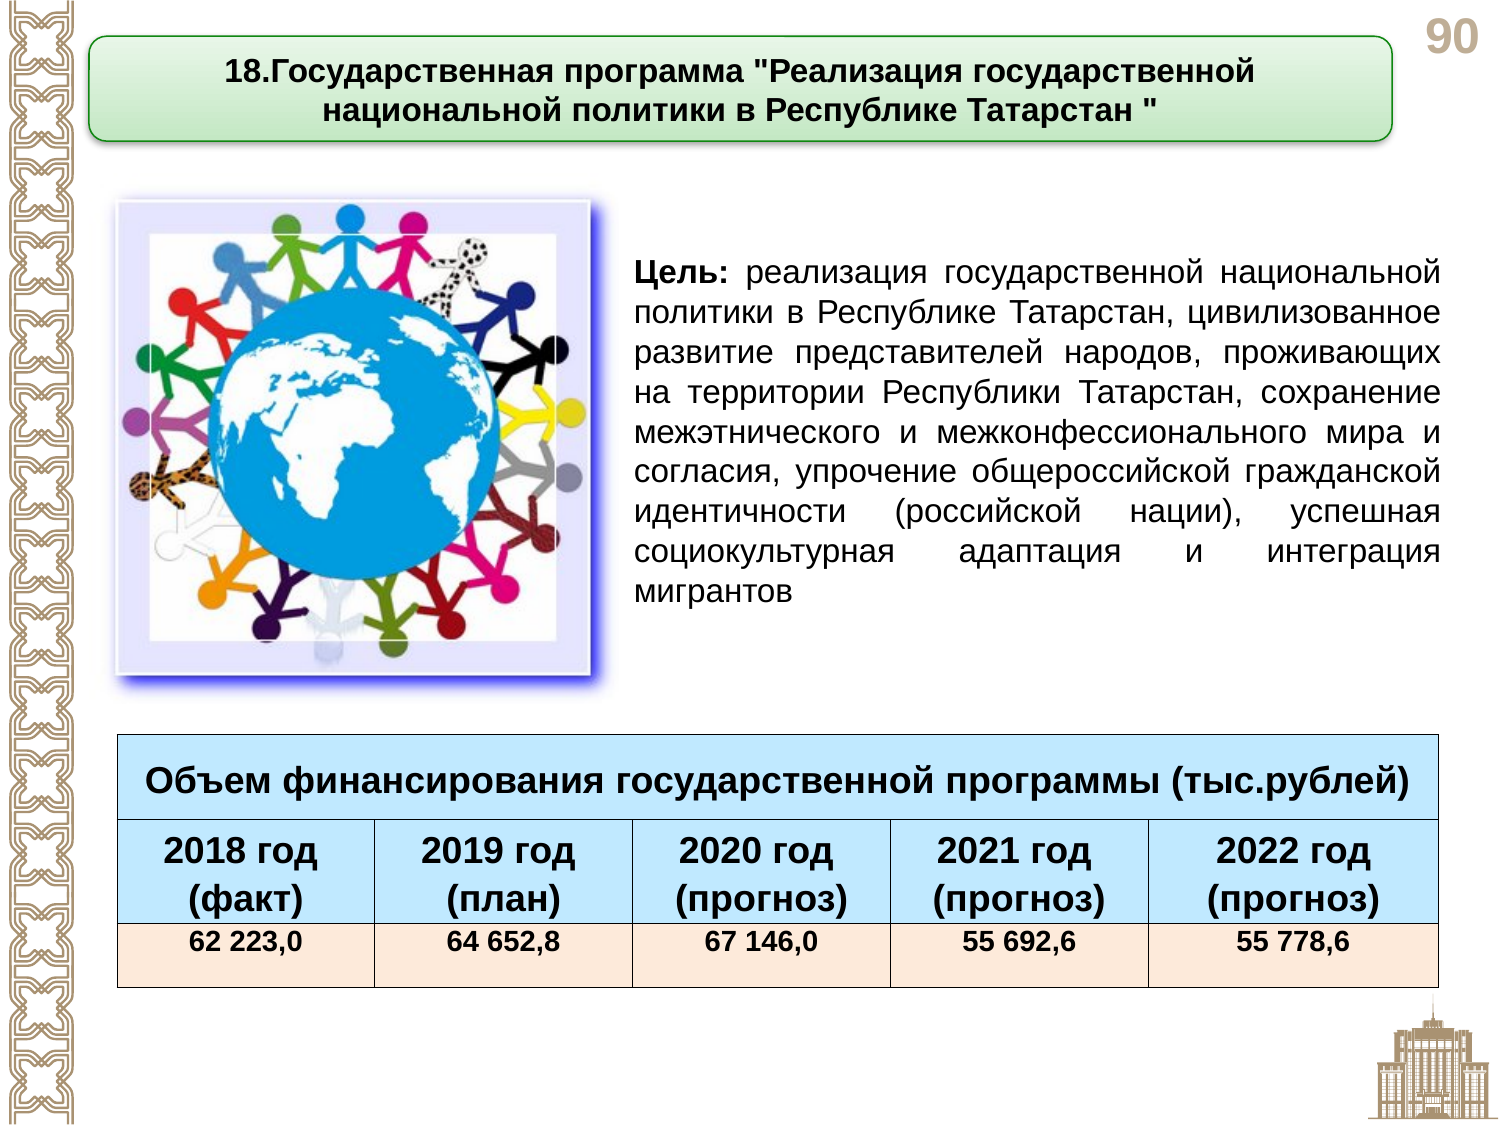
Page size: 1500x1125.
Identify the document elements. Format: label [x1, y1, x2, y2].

table_cell [633, 820, 890, 923]
table_cell [891, 924, 1148, 987]
table_cell [633, 924, 890, 987]
text_box [619, 242, 1458, 617]
table_cell [375, 924, 632, 987]
text_box [88, 35, 1393, 142]
table_cell [891, 820, 1148, 923]
picture [88, 173, 619, 704]
table_cell [1149, 820, 1438, 923]
table_cell [118, 924, 374, 987]
table_cell [1149, 924, 1438, 987]
table_cell [375, 820, 632, 923]
table_cell [118, 820, 374, 923]
table_header [118, 735, 1438, 819]
